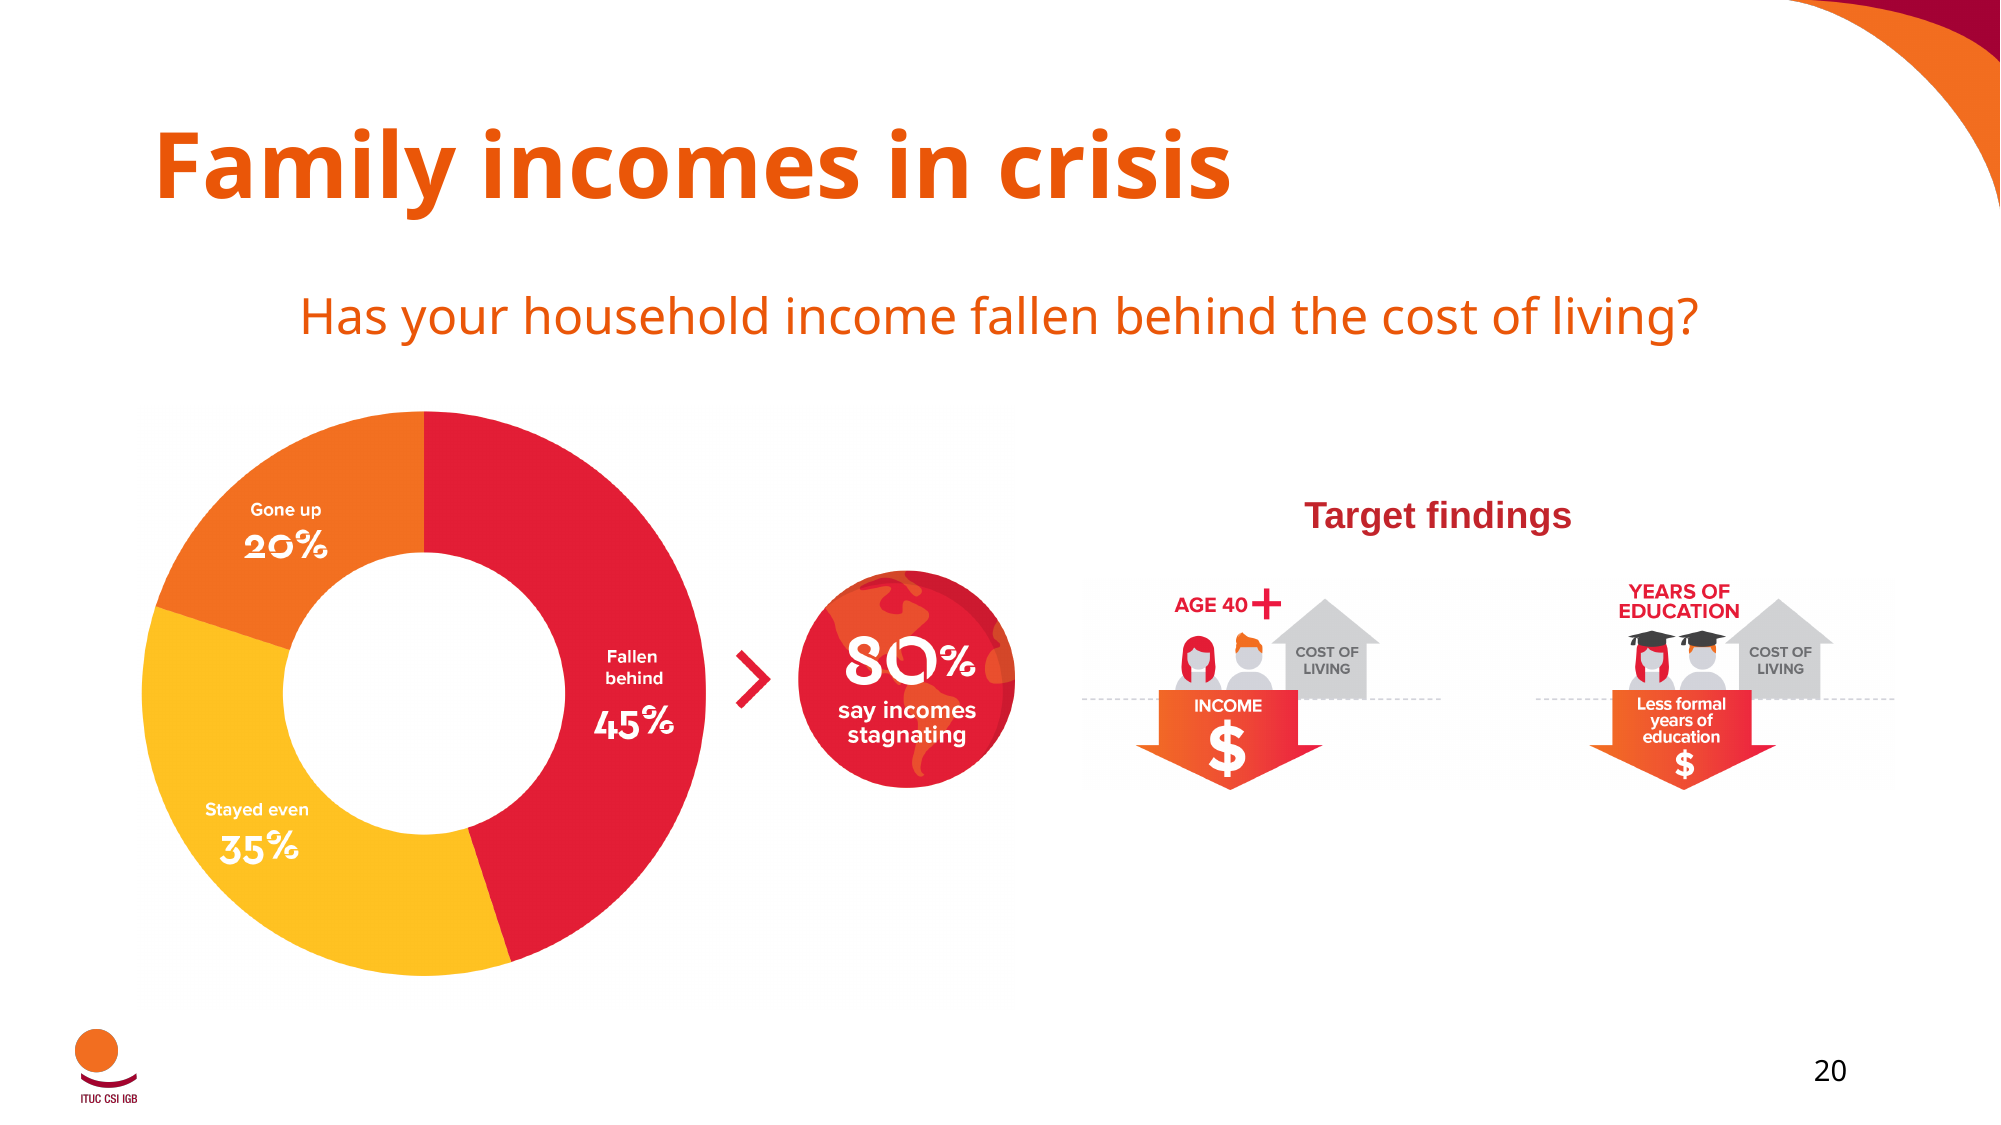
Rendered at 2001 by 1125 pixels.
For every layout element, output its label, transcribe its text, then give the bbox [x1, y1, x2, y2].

picture [1082, 578, 1895, 790]
picture [75, 1029, 138, 1103]
picture [1767, 0, 2000, 232]
text_box Has your household income fallen behind the cost of living? [137, 277, 1863, 352]
picture [137, 405, 1015, 1010]
title Family incomes in crisis [137, 59, 1863, 277]
text_box Target findings [1015, 483, 1863, 543]
